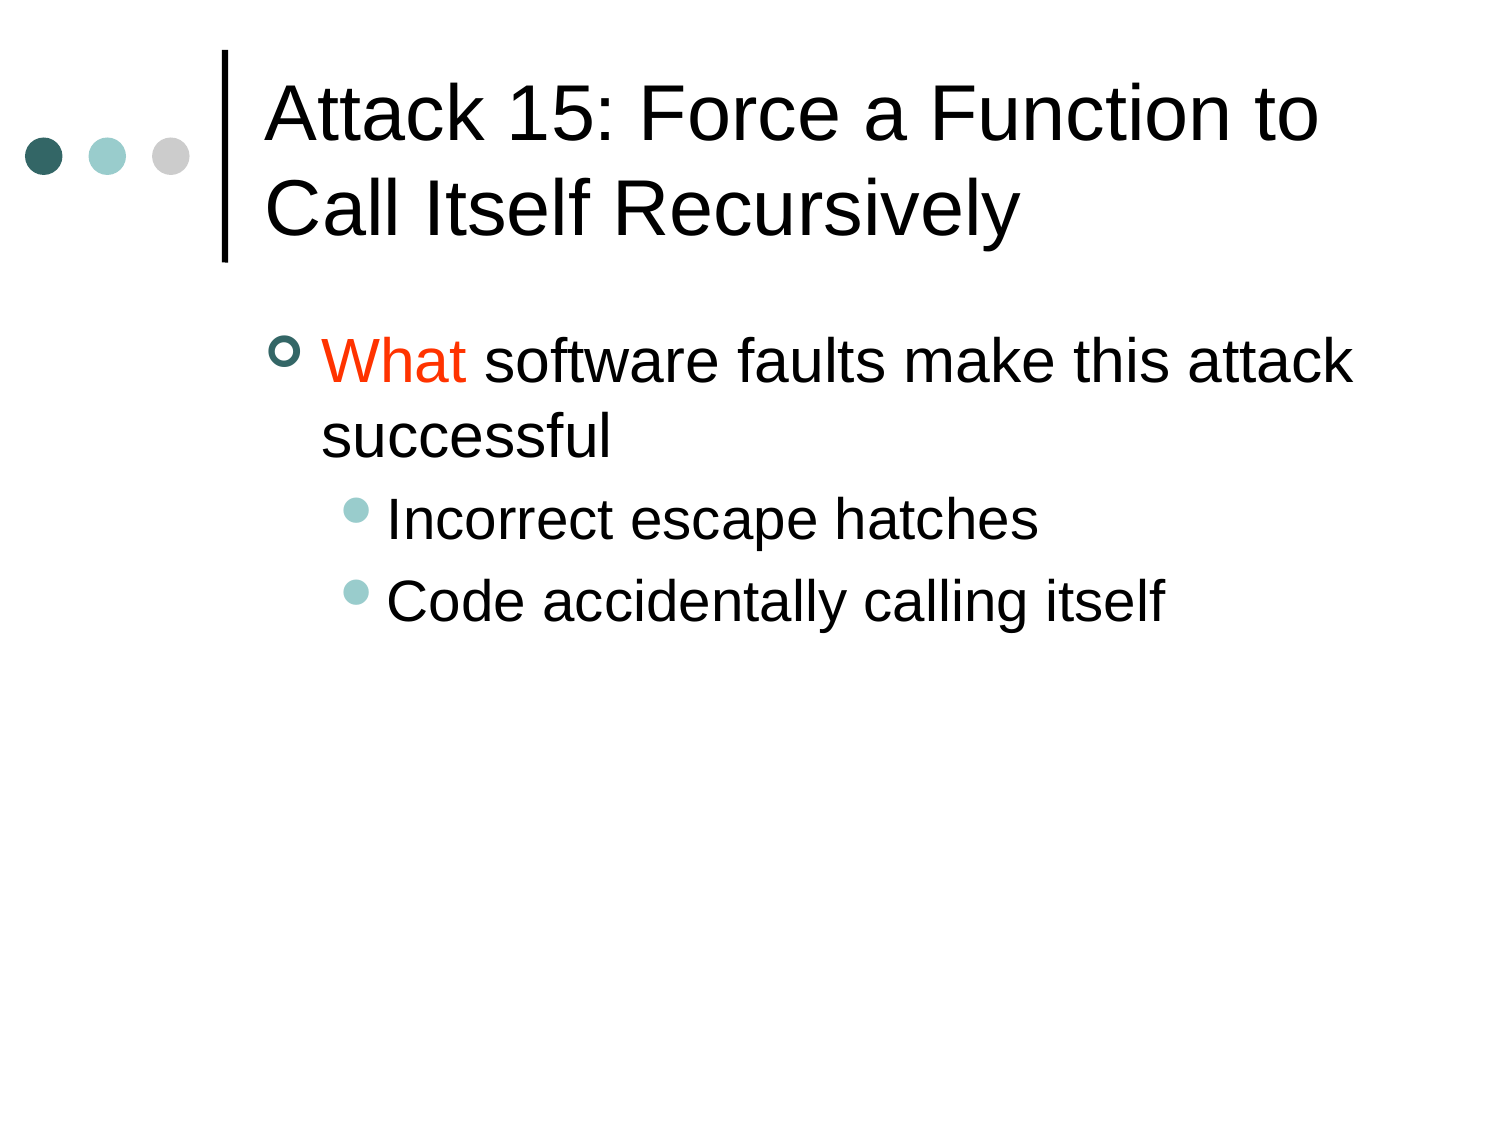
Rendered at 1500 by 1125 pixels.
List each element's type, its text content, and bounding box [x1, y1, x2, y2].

list What software faults make this attack successful Incorrect escape hatches Code accidentally calling itself [249, 312, 1401, 988]
title Attack 15: Force a Function to Call Itself Recursively [249, 30, 1401, 282]
